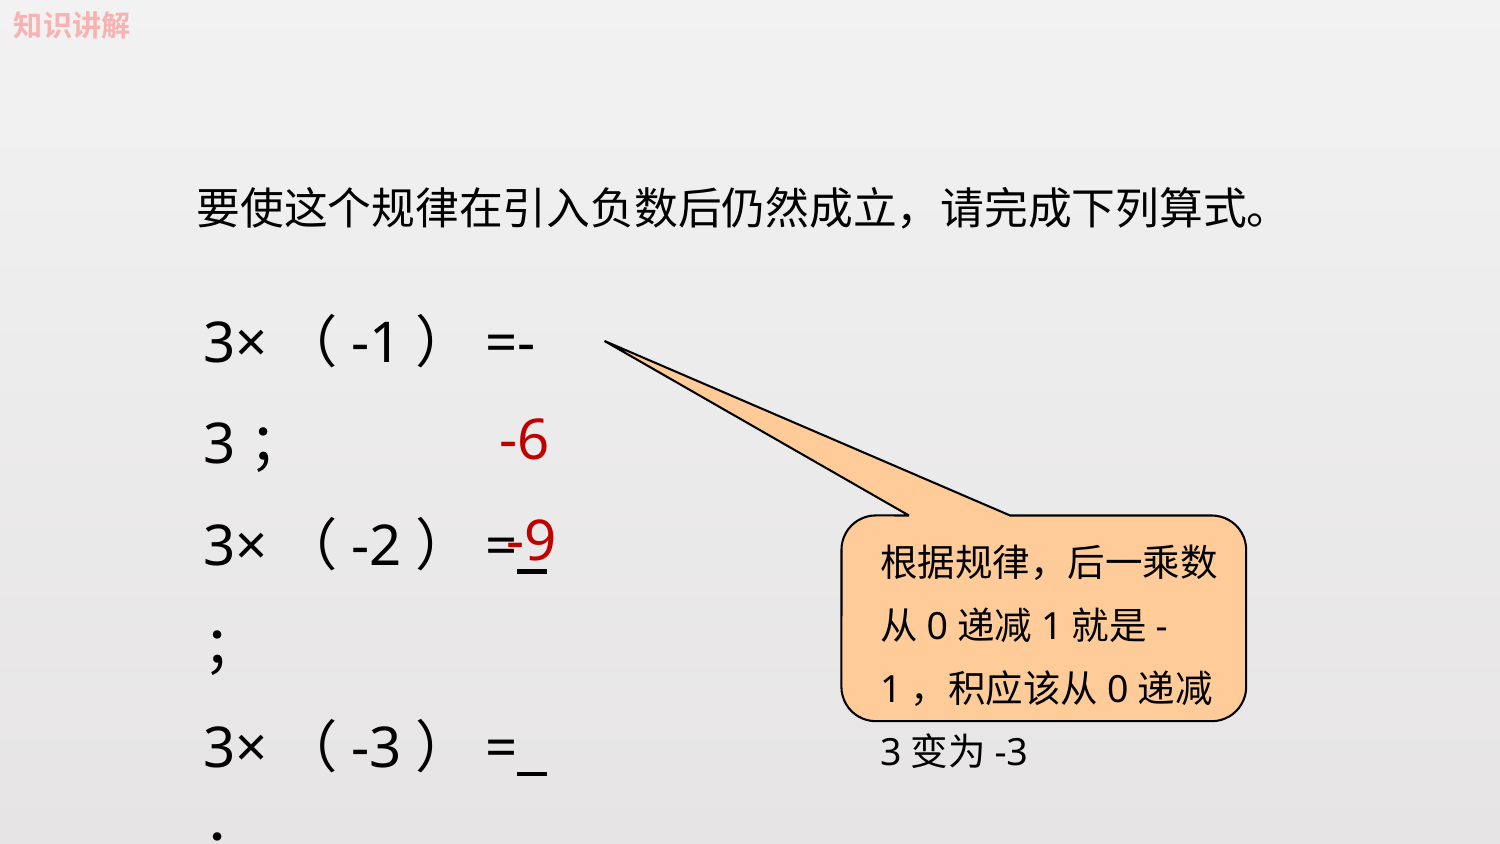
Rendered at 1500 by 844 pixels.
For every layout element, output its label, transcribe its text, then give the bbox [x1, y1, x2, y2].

text_box -9 [494, 464, 594, 577]
text_box 要使这个规律在引入负数后仍然成立，请完成下列算式。 [185, 148, 1353, 239]
text_box 知识讲解 [2, 1, 143, 48]
text_box -6 [487, 363, 587, 477]
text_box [841, 513, 1247, 722]
text_box 3×（-1）=-3； 3×（-2）= ； 3×（-3）= ； [192, 267, 641, 844]
